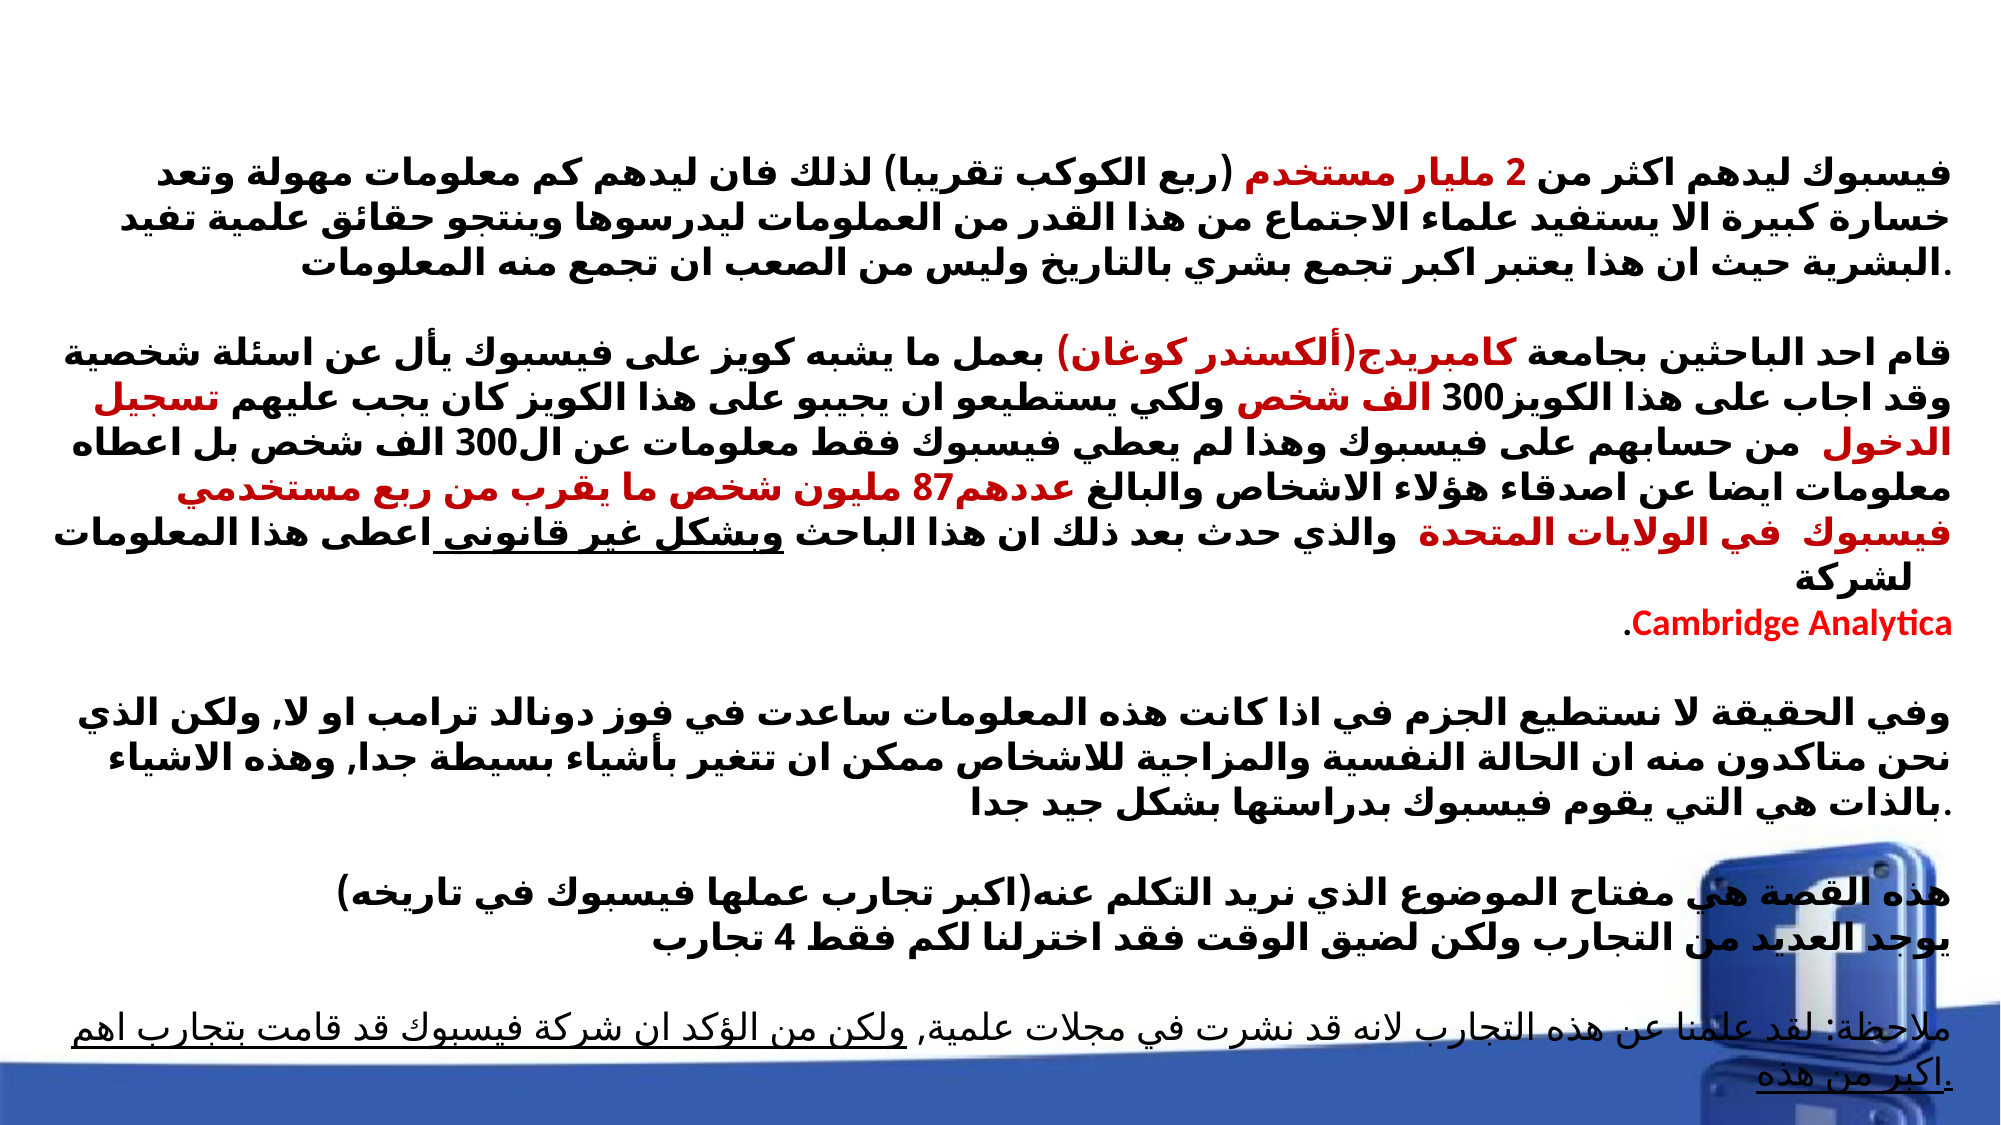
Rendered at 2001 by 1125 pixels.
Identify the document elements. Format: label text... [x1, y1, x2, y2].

text_box فيسبوك ليدهم اكثر من 2 مليار مستخدم (ربع الكوكب تقريبا) لذلك فان ليدهم كم معلومات مهولة وتعد خسارة كبيرة الا يستفيد علماء الاجتماع من هذا القدر من العملومات ليدرسوها وينتجو حقائق علمية تفيد البشرية حيث ان هذا يعتبر اكبر تجمع بشري بالتاريخ وليس من الصعب ان تجمع منه المعلومات. قام احد الباحثين بجامعة كامبريدج(ألكسندر كوغان) بعمل ما يشبه كويز على فيسبوك يأل عن اسئلة شخصية وقد اجاب على هذا الكويز300 الف شخص ولكي يستطيعو ان يجيبو على هذا الكويز كان يجب عليهم تسجيل الدخول من حسابهم على فيسبوك وهذا لم يعطي فيسبوك فقط معلومات عن ال300 الف شخص بل اعطاه معلومات ايضا عن اصدقاء هؤلاء الاشخاص والبالغ عددهم87 مليون شخص ما يقرب من ربع مستخدمي فيسبوك في الولايات المتحدة والذي حدث بعد ذلك ان هذا الباحث وبشكل غير قانوني اعطى هذا المعلومات لشركة .Cambridge Analytica وفي الحقيقة لا نستطيع الجزم في اذا كانت هذه المعلومات ساعدت في فوز دونالد ترامب او لا, ولكن الذي نحن متاكدون منه ان الحالة النفسية والمزاجية للاشخاص ممكن ان تتغير بأشياء بسيطة جدا, وهذه الاشياء بالذات هي التي يقوم فيسبوك بدراستها بشكل جيد جدا. هذه القصة هي مفتاح الموضوع الذي نريد التكلم عنه(اكبر تجارب عملها فيسبوك في تاريخه) يوجد العديد من التجارب ولكن لضيق الوقت فقد اخترلنا لكم فقط 4 تجارب ملاحظة: لقد علمنا عن هذه التجارب لانه قد نشرت في مجلات علمية, ولكن من الؤكد ان شركة فيسبوك قد قامت بتجارب اهم اكبر من هذه. [32, 50, 1968, 1125]
picture [0, 0, 2001, 1125]
title [17, 29, 1954, 1112]
